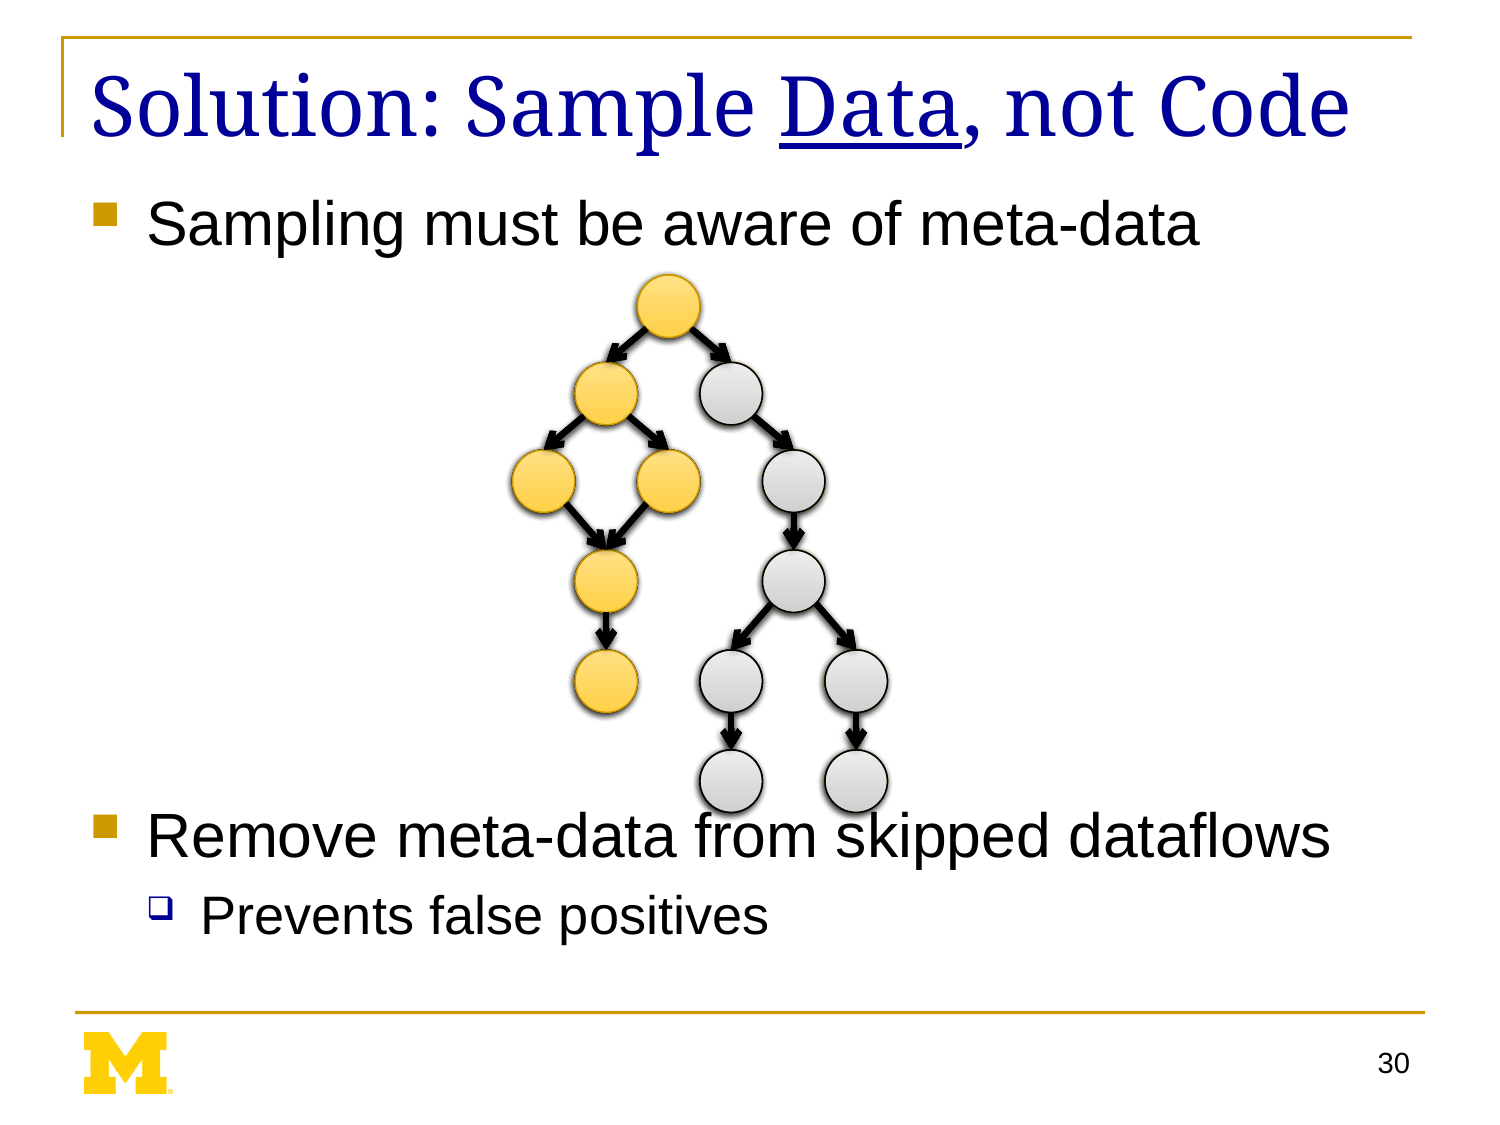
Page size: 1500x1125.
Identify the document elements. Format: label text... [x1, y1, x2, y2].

slide_number 30 [1074, 1036, 1425, 1113]
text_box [512, 274, 888, 813]
picture [84, 1032, 173, 1094]
list Sampling must be aware of meta-data Remove meta-data from skipped dataflows Prevents false positives [74, 174, 1426, 1006]
title Solution: Sample Data, not Code [74, 45, 1426, 151]
